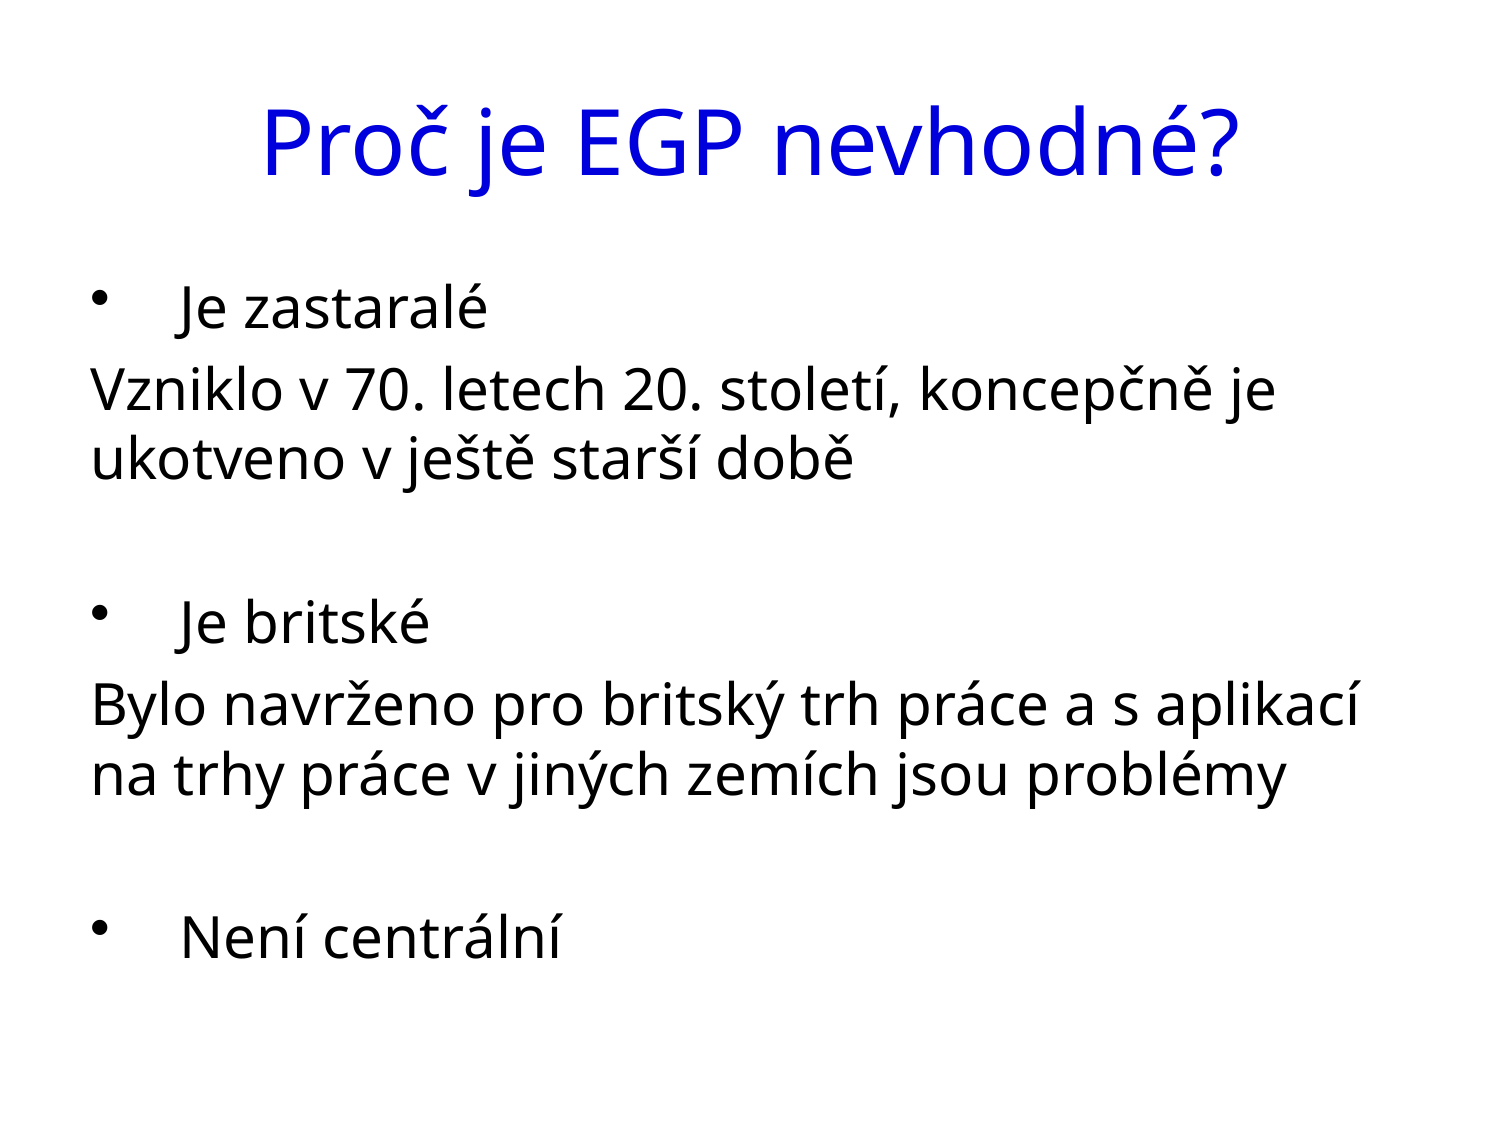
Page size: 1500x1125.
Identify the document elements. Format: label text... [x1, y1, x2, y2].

list Je zastaralé Vzniklo v 70. letech 20. století, koncepčně je ukotveno v ještě starší době Je britské Bylo navrženo pro britský trh práce a s aplikací na trhy práce v jiných zemích jsou problémy Není centrální [74, 262, 1426, 1006]
title Proč je EGP nevhodné? [74, 44, 1426, 233]
